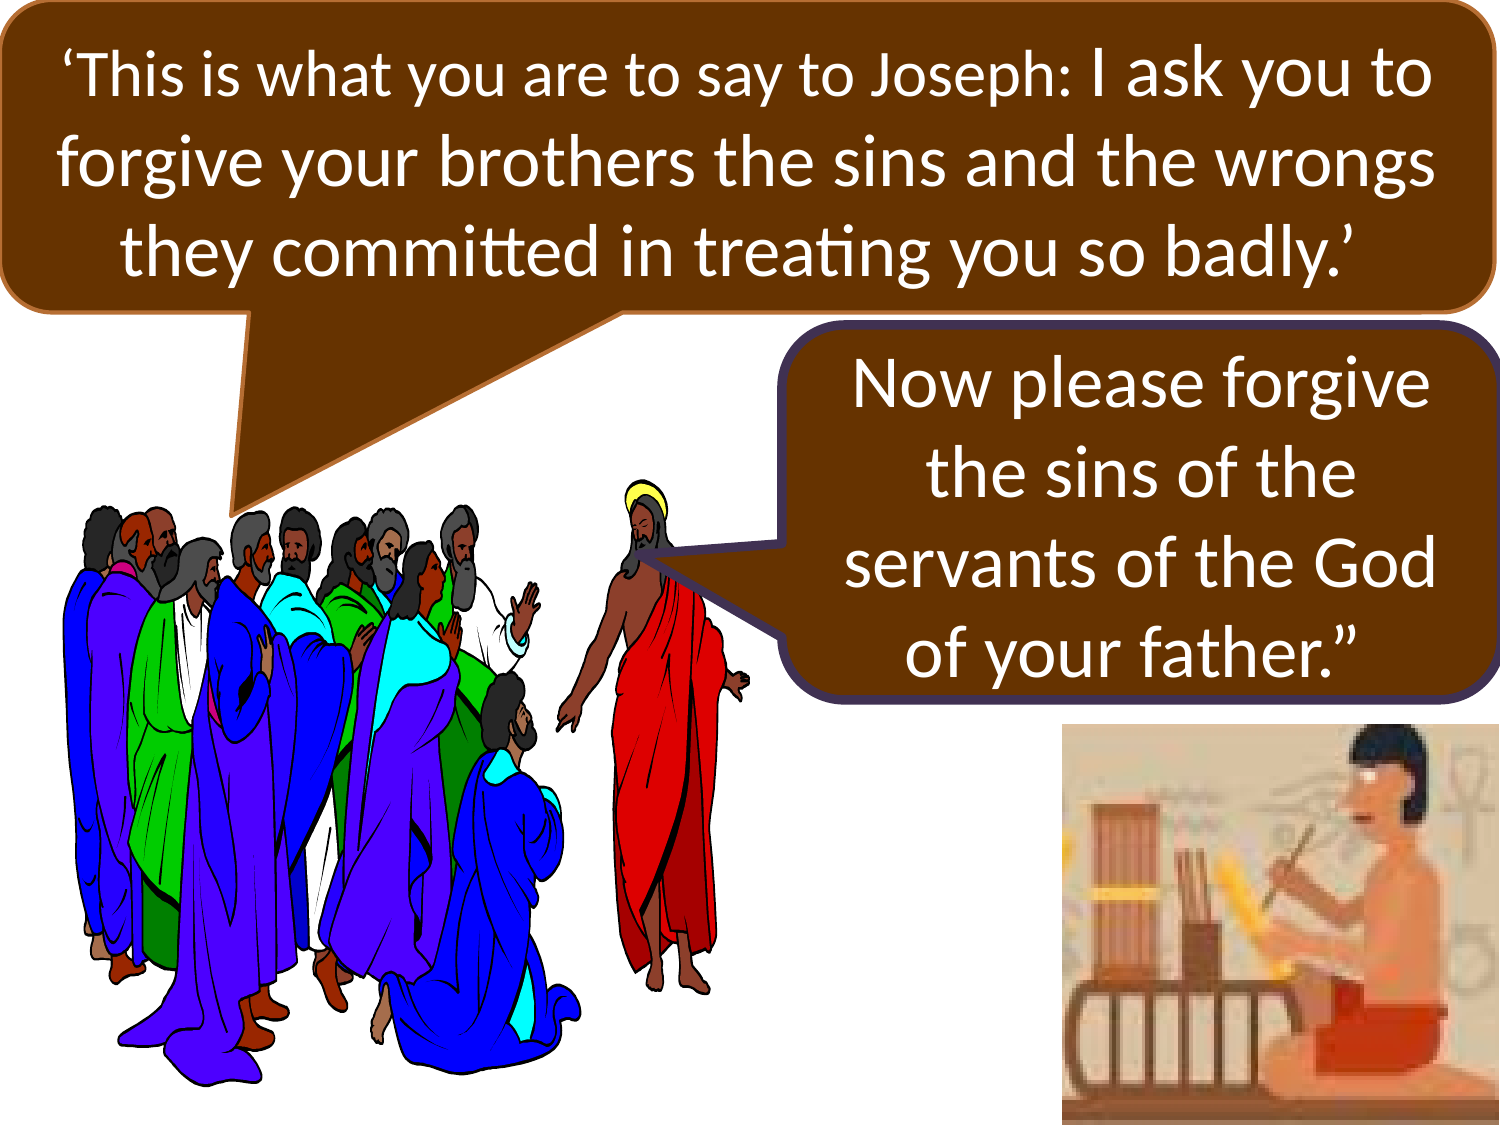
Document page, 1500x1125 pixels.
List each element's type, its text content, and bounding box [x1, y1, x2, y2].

picture [62, 474, 751, 1091]
picture [1062, 724, 1500, 1125]
text_box ‘This is what you are to say to Joseph: I ask you to forgive your brothers the sins and the wrongs they committed in treating you so badly.’ [0, 0, 1497, 473]
text_box Now please forgive the sins of the servants of the God of your father.” [754, 322, 1500, 703]
